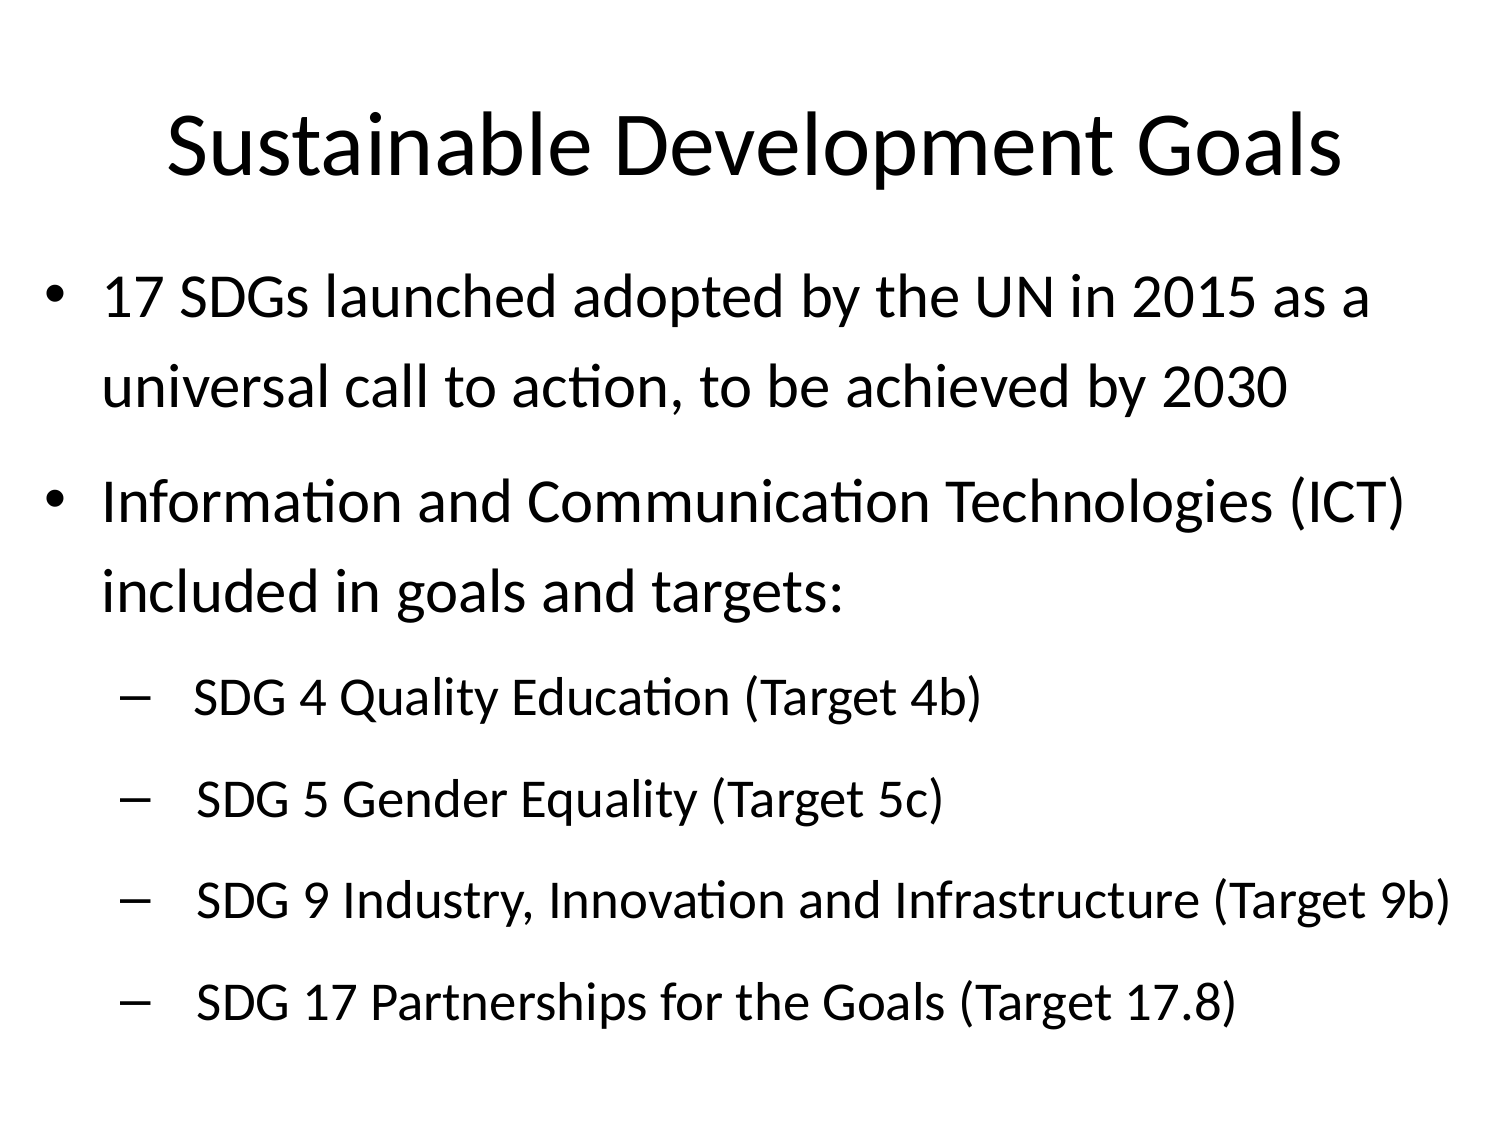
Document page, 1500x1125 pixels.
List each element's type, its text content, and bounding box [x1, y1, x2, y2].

list 17 SDGs launched adopted by the UN in 2015 as a universal call to action, to be achieved by 2030 Information and Communication Technologies (ICT) included in goals and targets: SDG 4 Quality Education (Target 4b) SDG 5 Gender Equality (Target 5c) SDG 9 Industry, Innovation and Infrastructure (Target 9b) SDG 17 Partnerships for the Goals (Target 17.8) [29, 232, 1483, 1106]
title Sustainable Development Goals [29, 45, 1483, 232]
